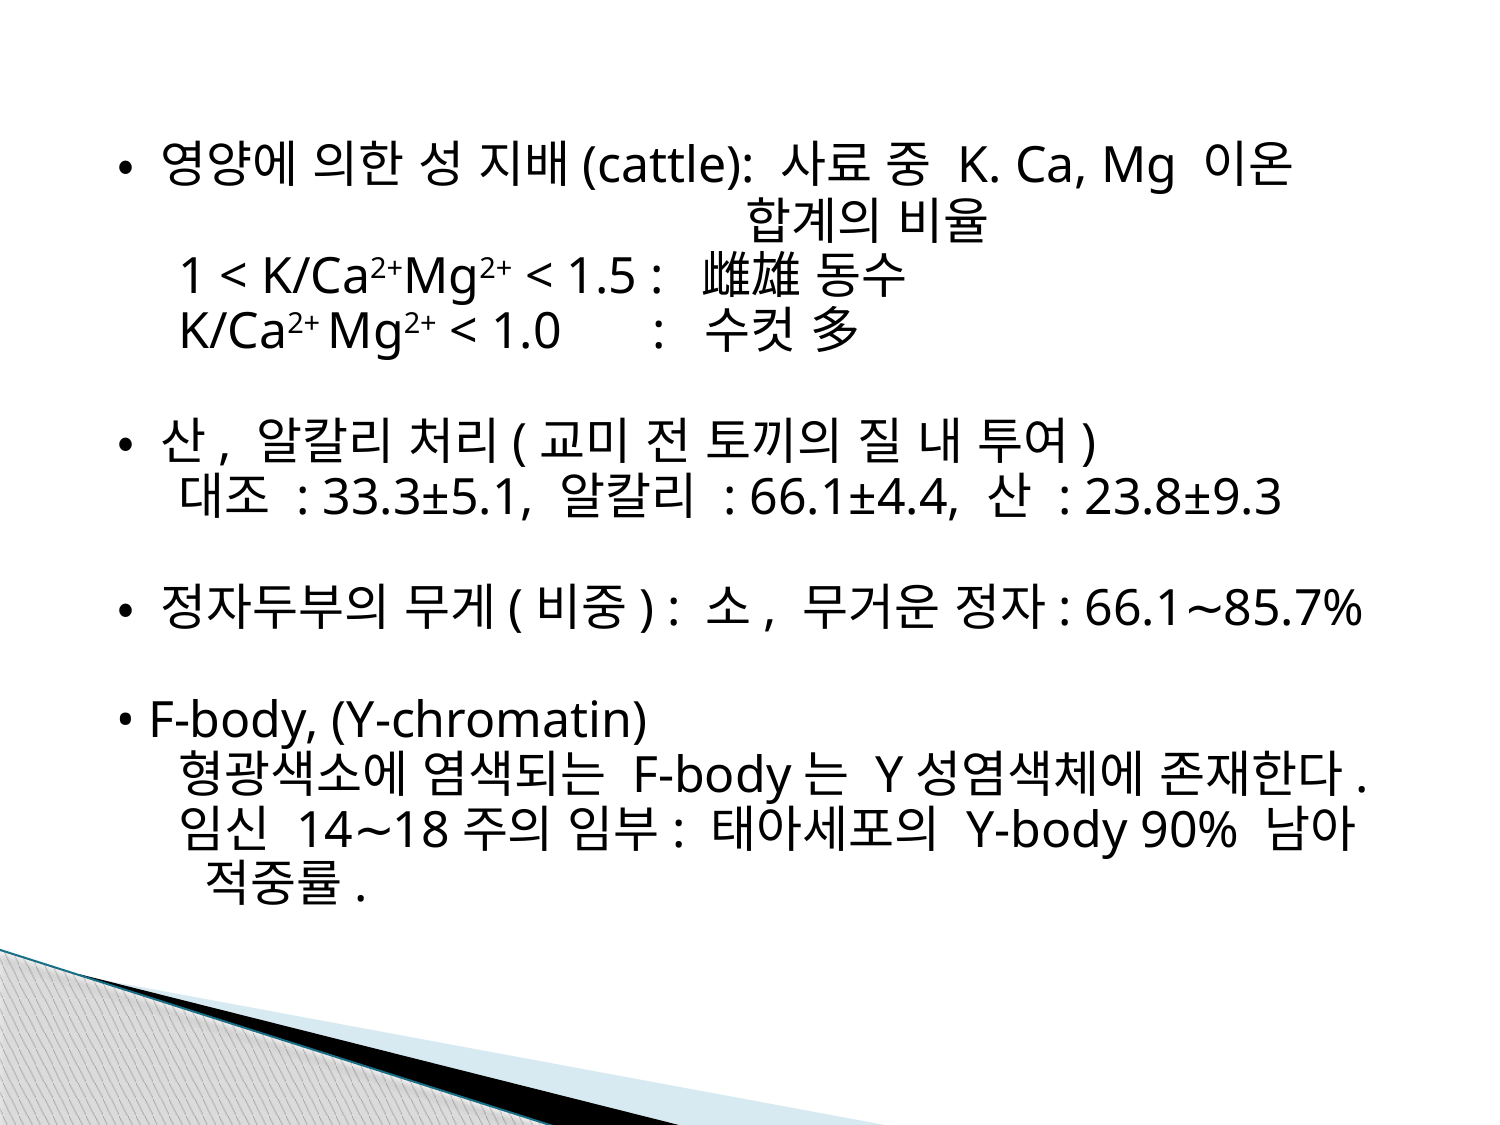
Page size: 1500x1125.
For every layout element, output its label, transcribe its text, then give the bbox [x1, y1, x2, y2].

list • 영양에 의한 성 지배(cattle): 사료 중 K. Ca, Mg 이온 합계의 비율 1 < K/Ca2+Mg2+ < 1.5 : 雌雄 동수 K/Ca2+ Mg2+ < 1.0 : 수컷 多 • 산, 알칼리 처리(교미 전 토끼의 질 내 투여) 대조 : 33.3±5.1, 알칼리 : 66.1±4.4, 산 : 23.8±9.3 • 정자두부의 무게(비중) : 소, 무거운 정자: 66.1∼85.7% • F-body, (Y-chromatin) 형광색소에 염색되는 F-body는 Y성염색체에 존재한다. 임신 14∼18주의 임부: 태아세포의 Y-body 90% 남아 적중률. [88, 137, 1424, 1012]
